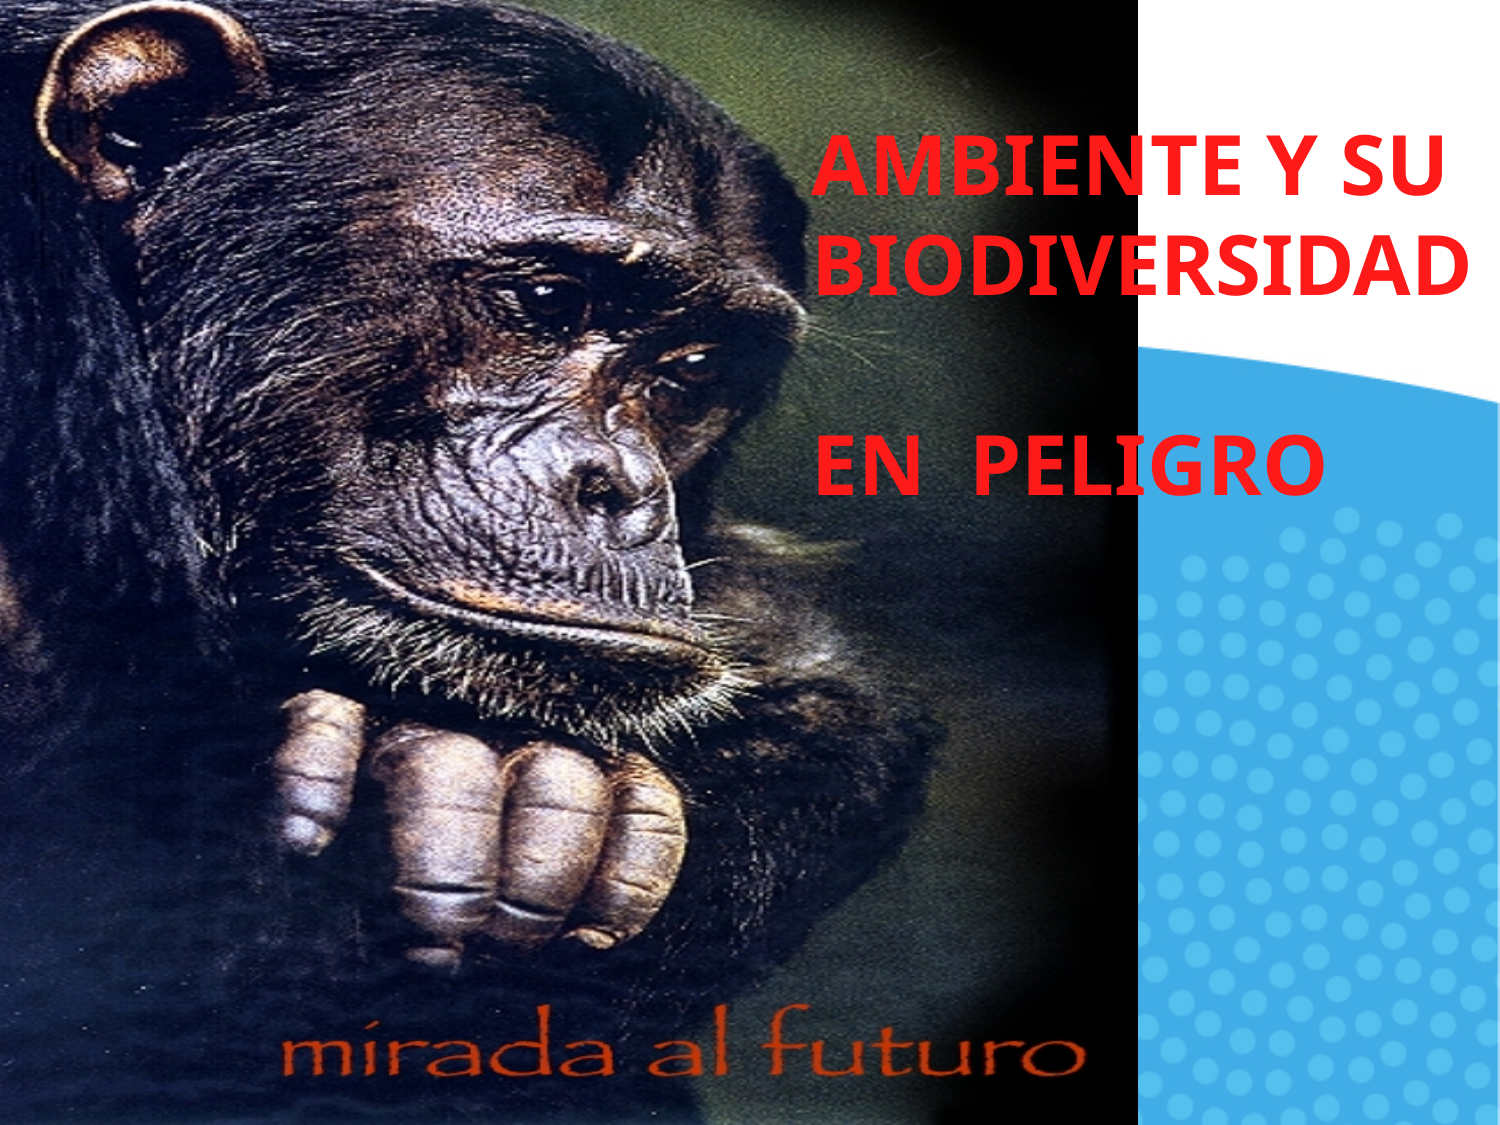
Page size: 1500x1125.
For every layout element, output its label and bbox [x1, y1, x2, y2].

text_box [1140, 0, 1500, 1125]
picture [0, 0, 1138, 1125]
